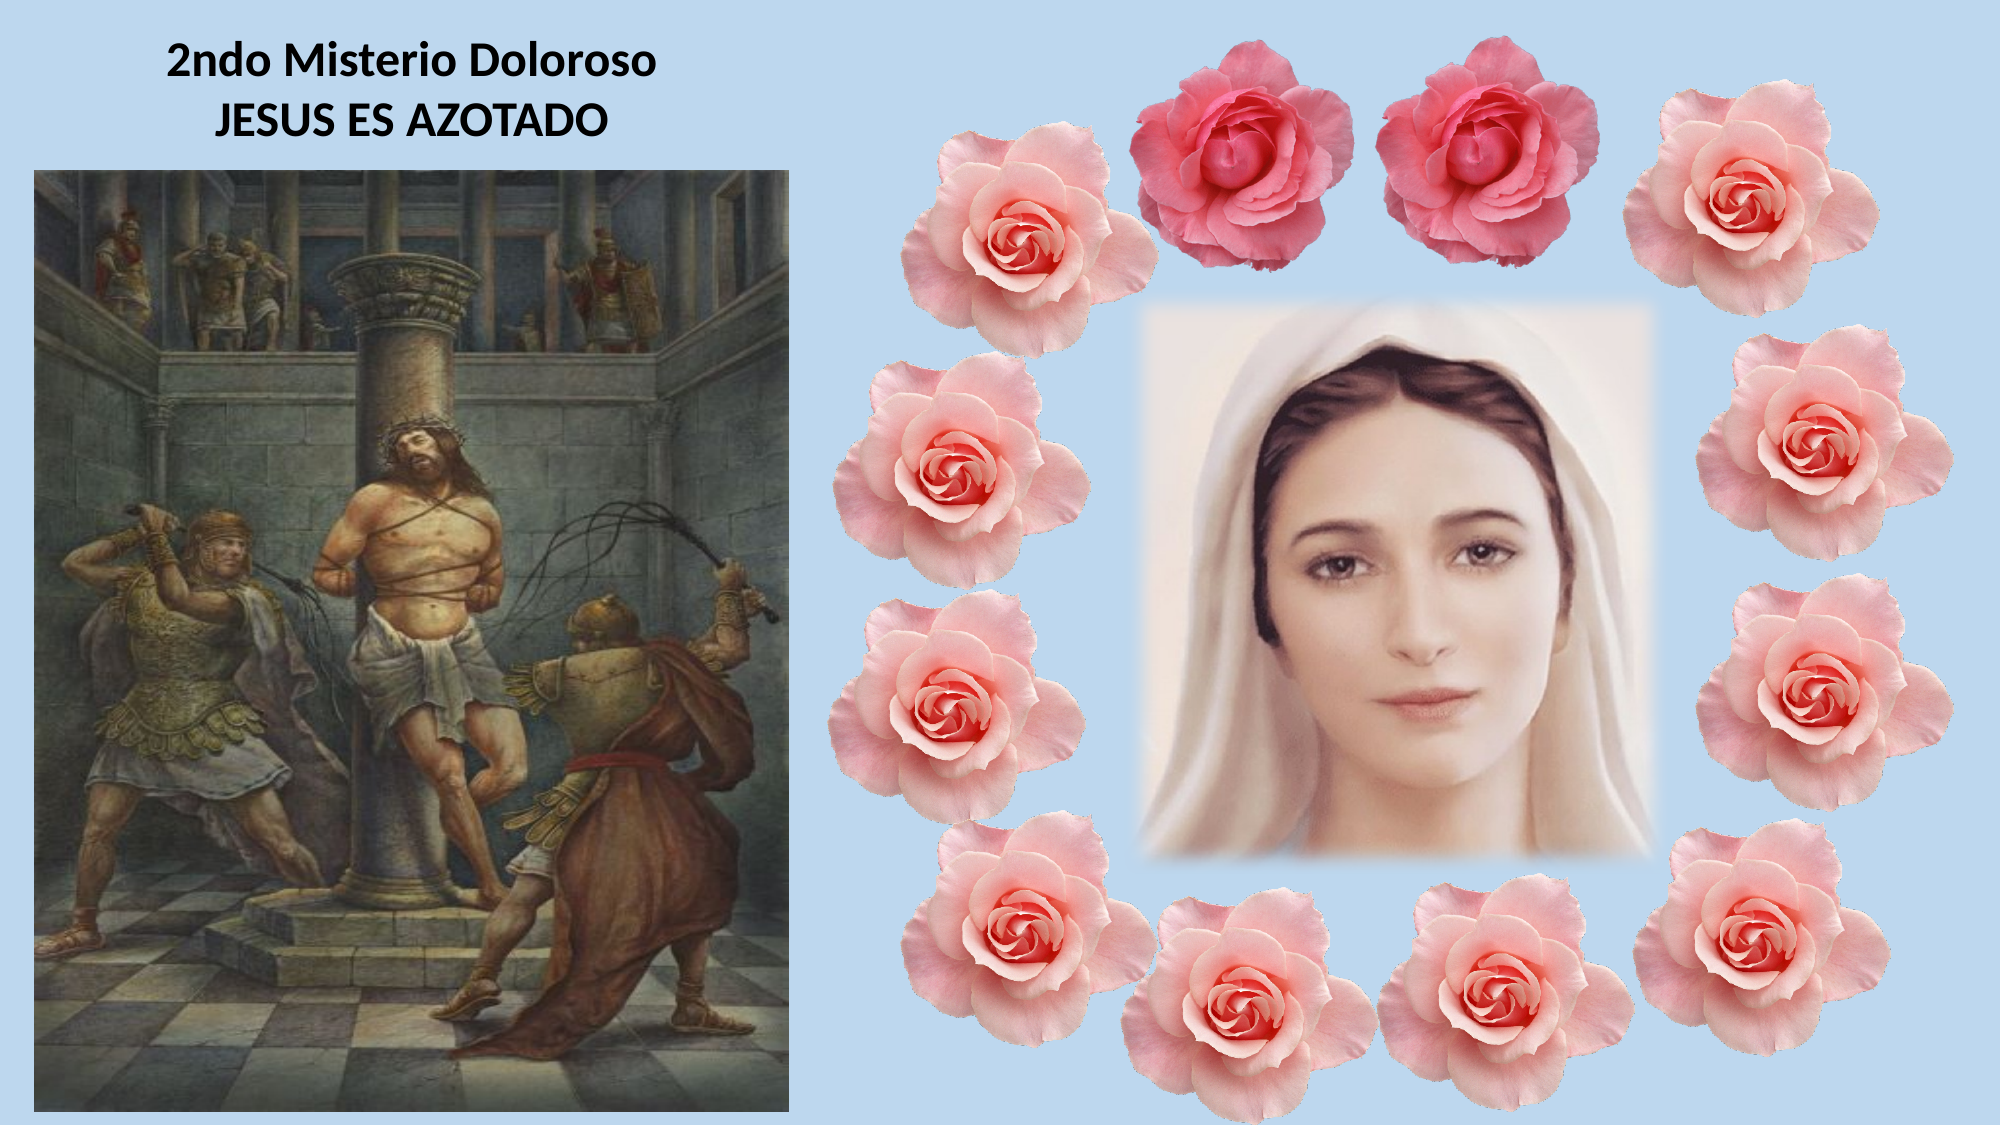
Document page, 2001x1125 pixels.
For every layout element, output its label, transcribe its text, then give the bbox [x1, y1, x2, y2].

picture [827, 34, 1891, 1125]
picture [34, 170, 789, 1112]
text_box 2ndo Misterio Doloroso JESUS ES AZOTADO [55, 19, 769, 154]
picture [1695, 324, 1954, 562]
picture [1368, 30, 1608, 269]
picture [1695, 573, 1954, 812]
